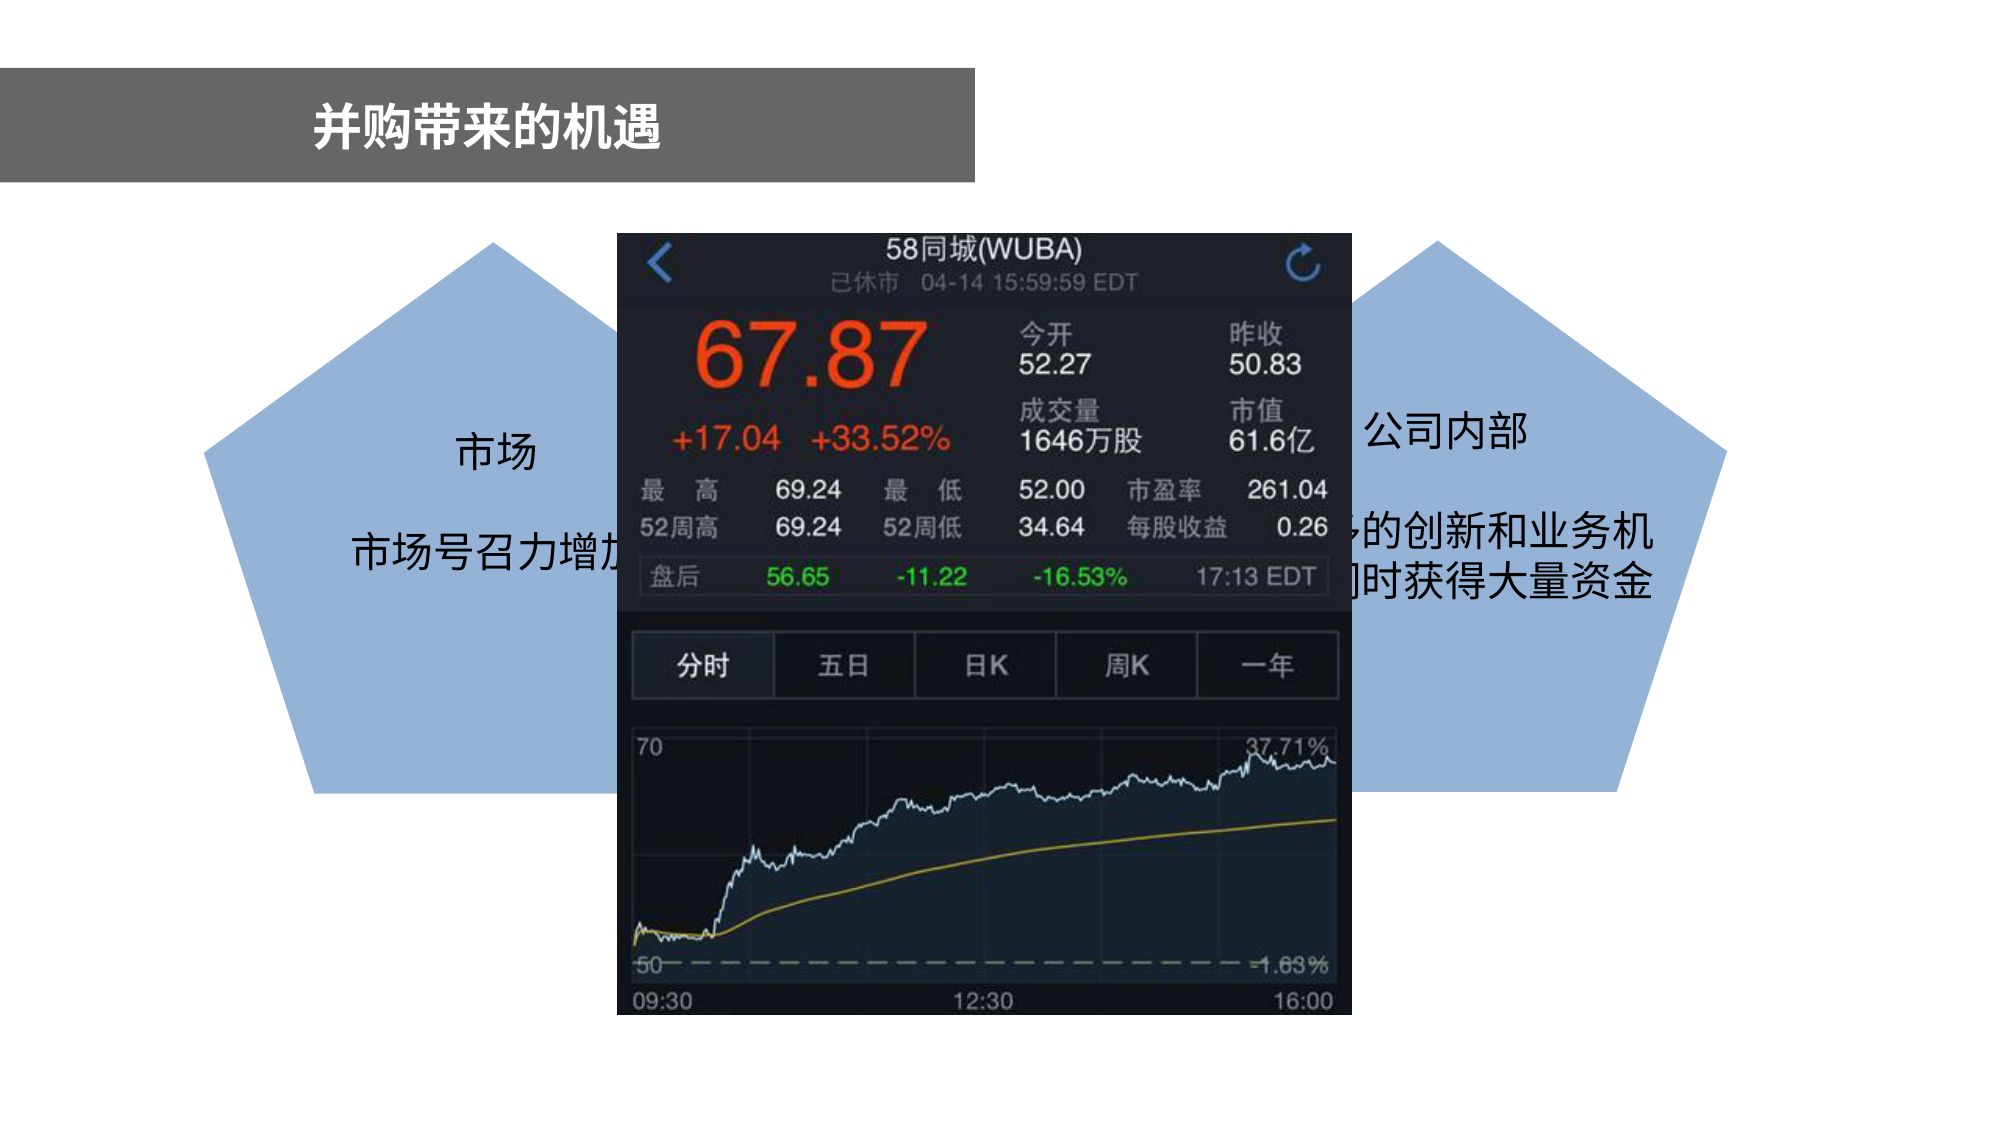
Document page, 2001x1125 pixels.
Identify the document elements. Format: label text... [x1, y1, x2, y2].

text_box 并购带来的机遇 [0, 66, 977, 185]
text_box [203, 239, 611, 794]
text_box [1354, 237, 1728, 852]
picture [616, 233, 1352, 1015]
